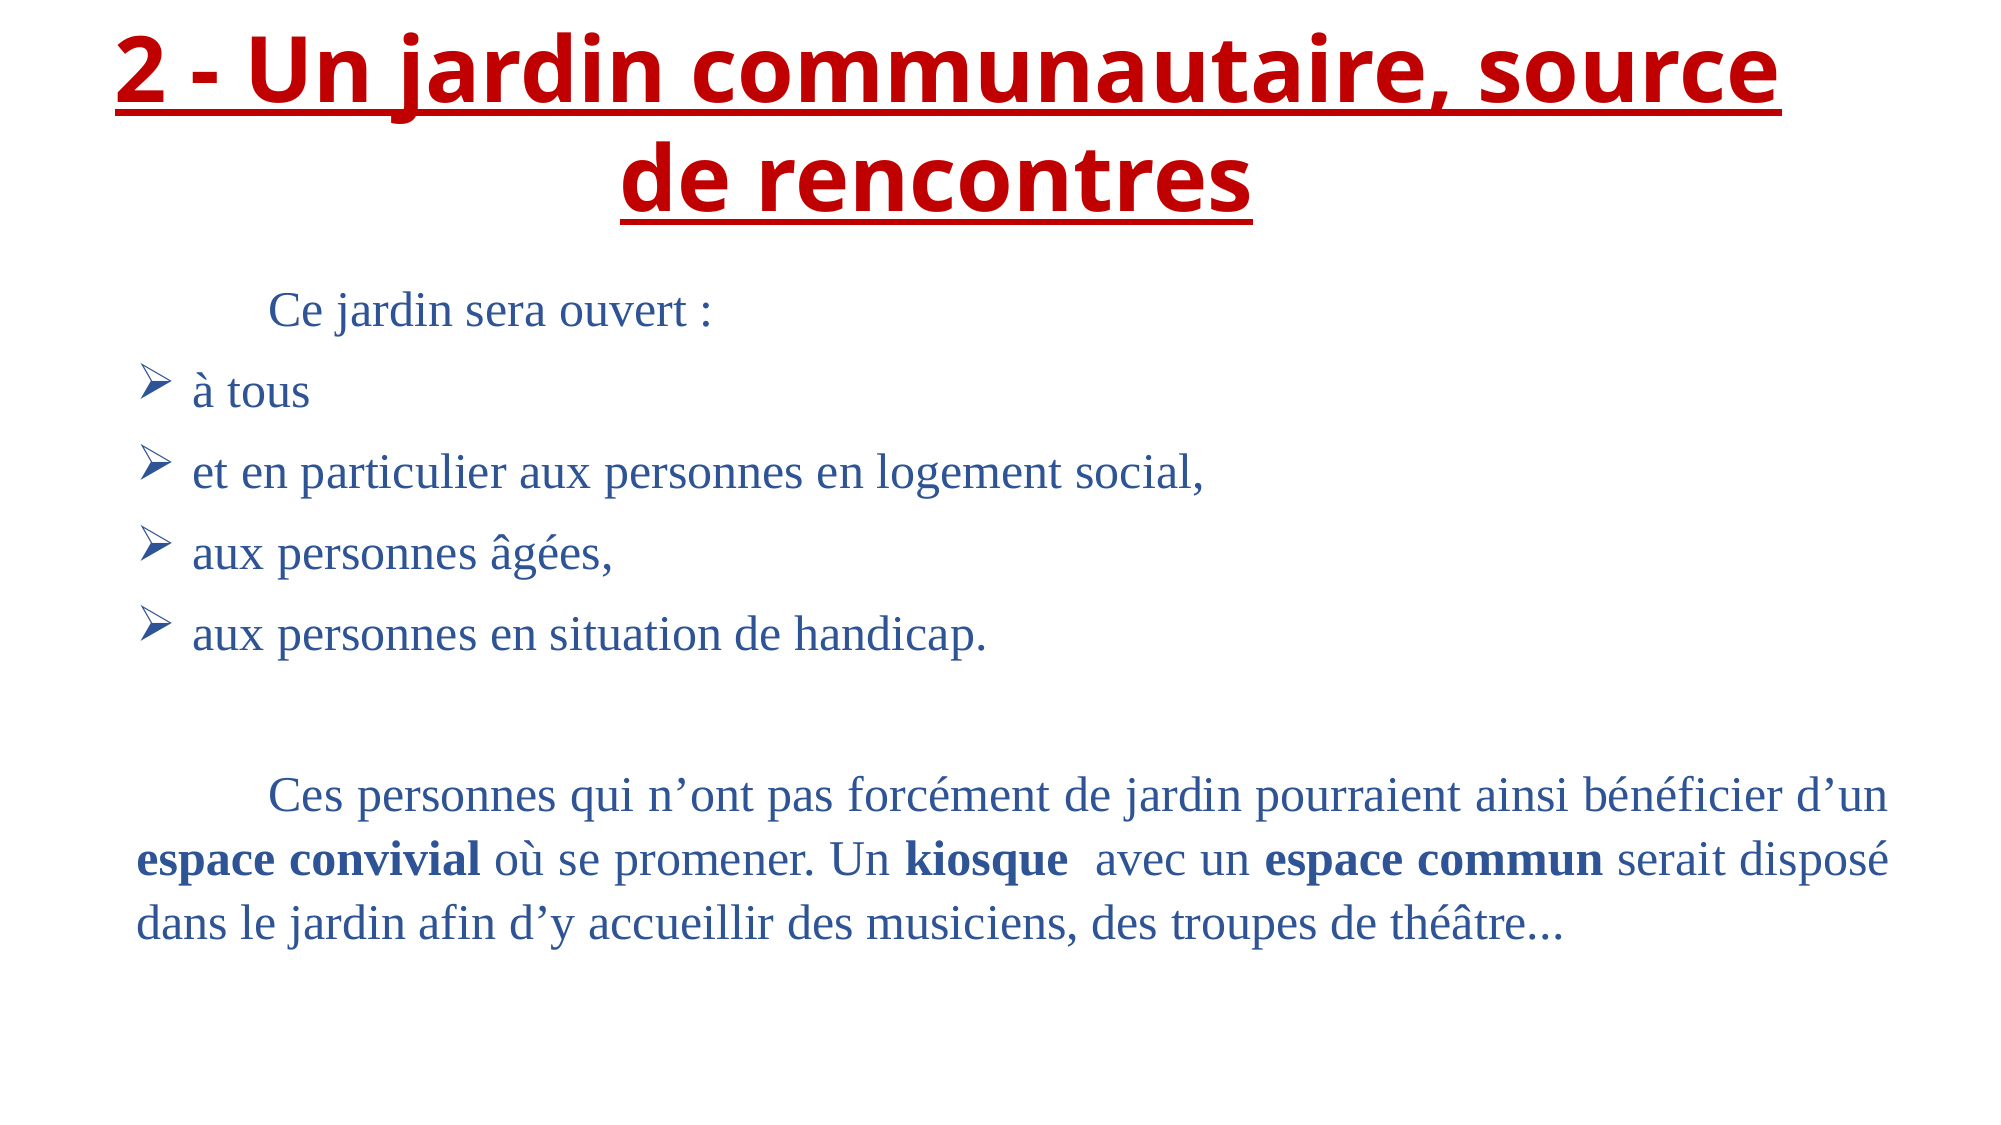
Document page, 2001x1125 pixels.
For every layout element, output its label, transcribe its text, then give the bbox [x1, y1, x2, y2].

text_box 2 - Un jardin communautaire, source de rencontres [98, 2, 1799, 283]
text_box Ce jardin sera ouvert : à tous et en particulier aux personnes en logement social, aux personnes âgées, aux personnes en situation de handicap. Ces personnes qui n’ont pas forcément de jardin pourraient ainsi bénéficier d’un espace convivial où se promener. Un kiosque avec un espace commun serait disposé dans le jardin afin d’y accueillir des musiciens, des troupes de théâtre... [121, 264, 1905, 1001]
